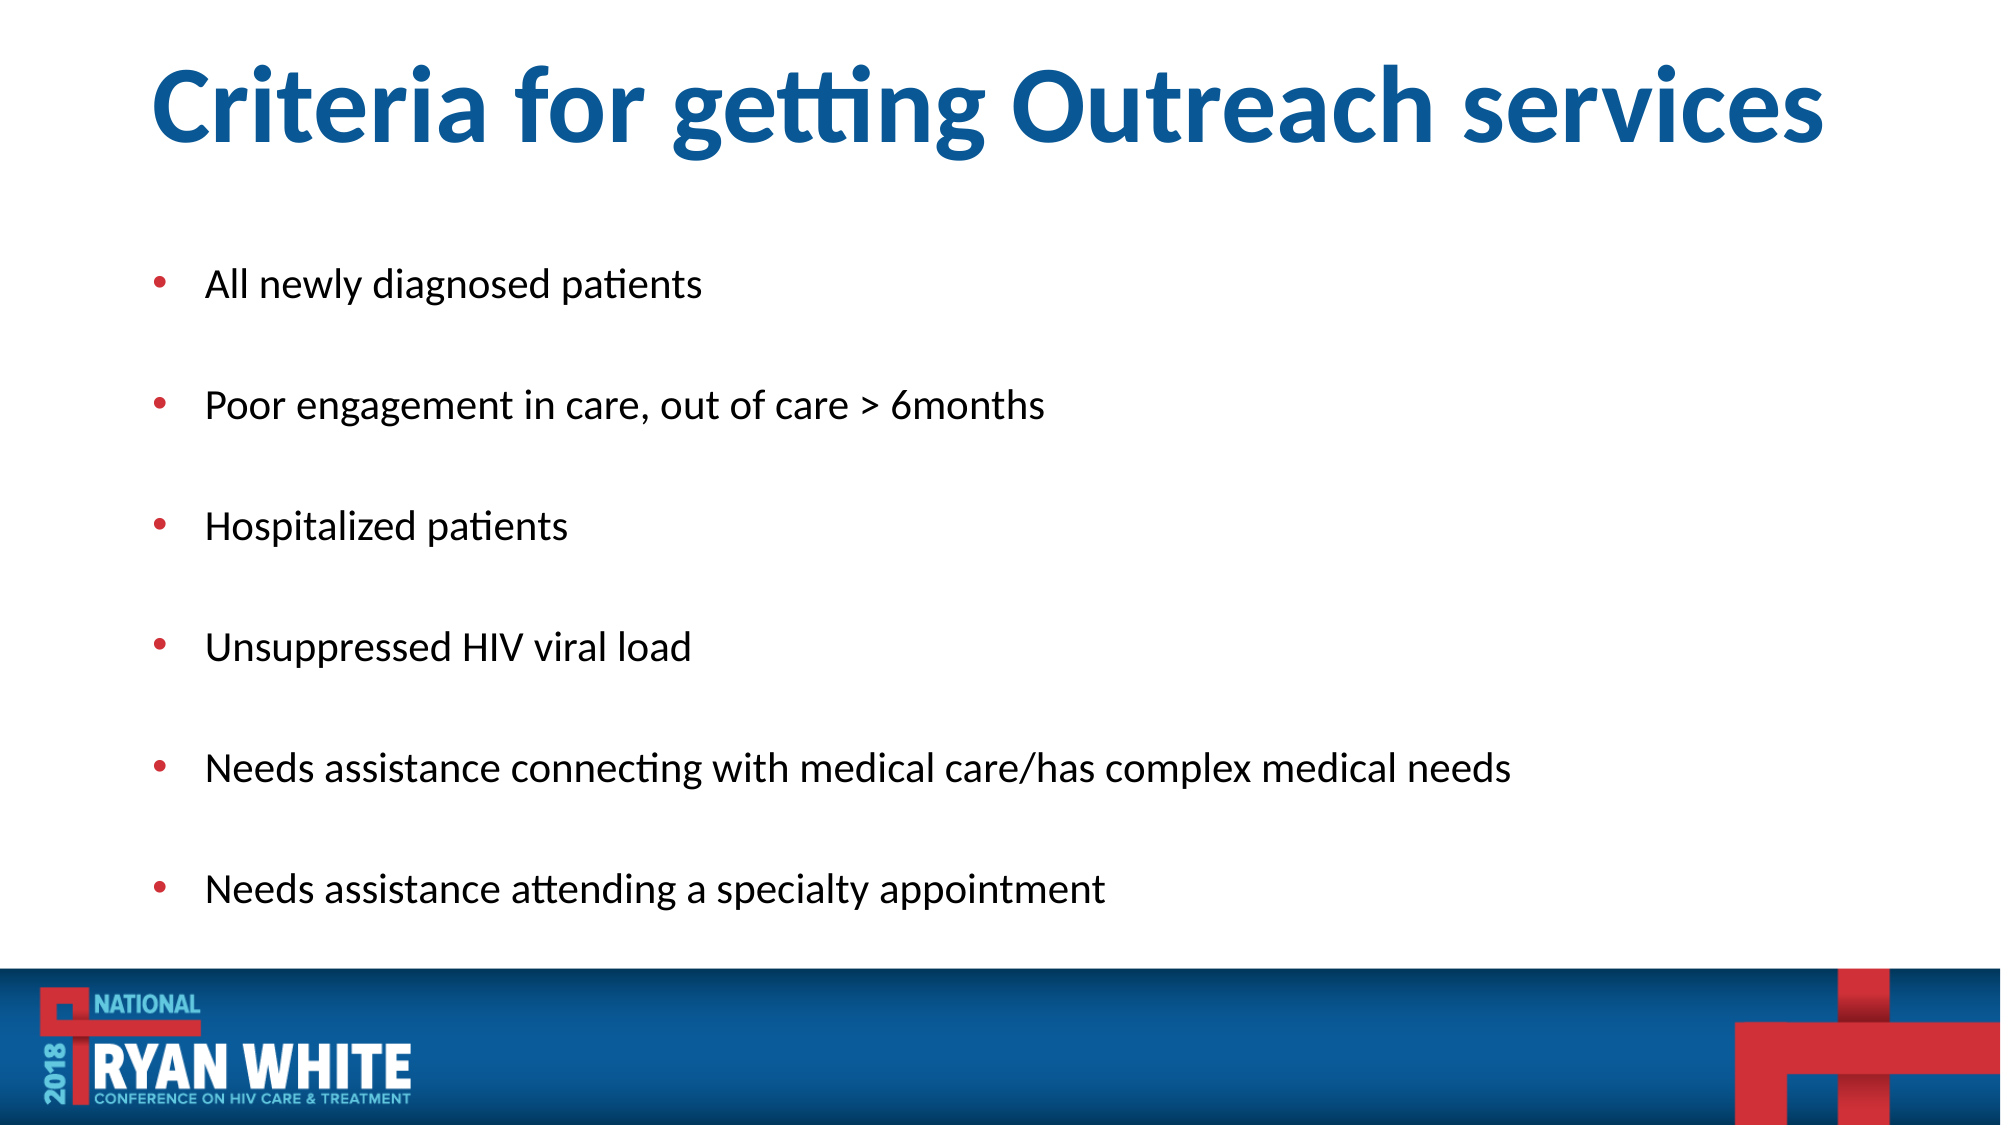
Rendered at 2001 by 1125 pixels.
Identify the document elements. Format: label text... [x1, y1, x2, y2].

picture [0, 0, 2001, 1125]
list All newly diagnosed patients Poor engagement in care, out of care > 6months Hospitalized patients Unsuppressed HIV viral load Needs assistance connecting with medical care/has complex medical needs Needs assistance attending a specialty appointment [137, 196, 1863, 927]
title Criteria for getting Outreach services [137, 38, 1863, 175]
